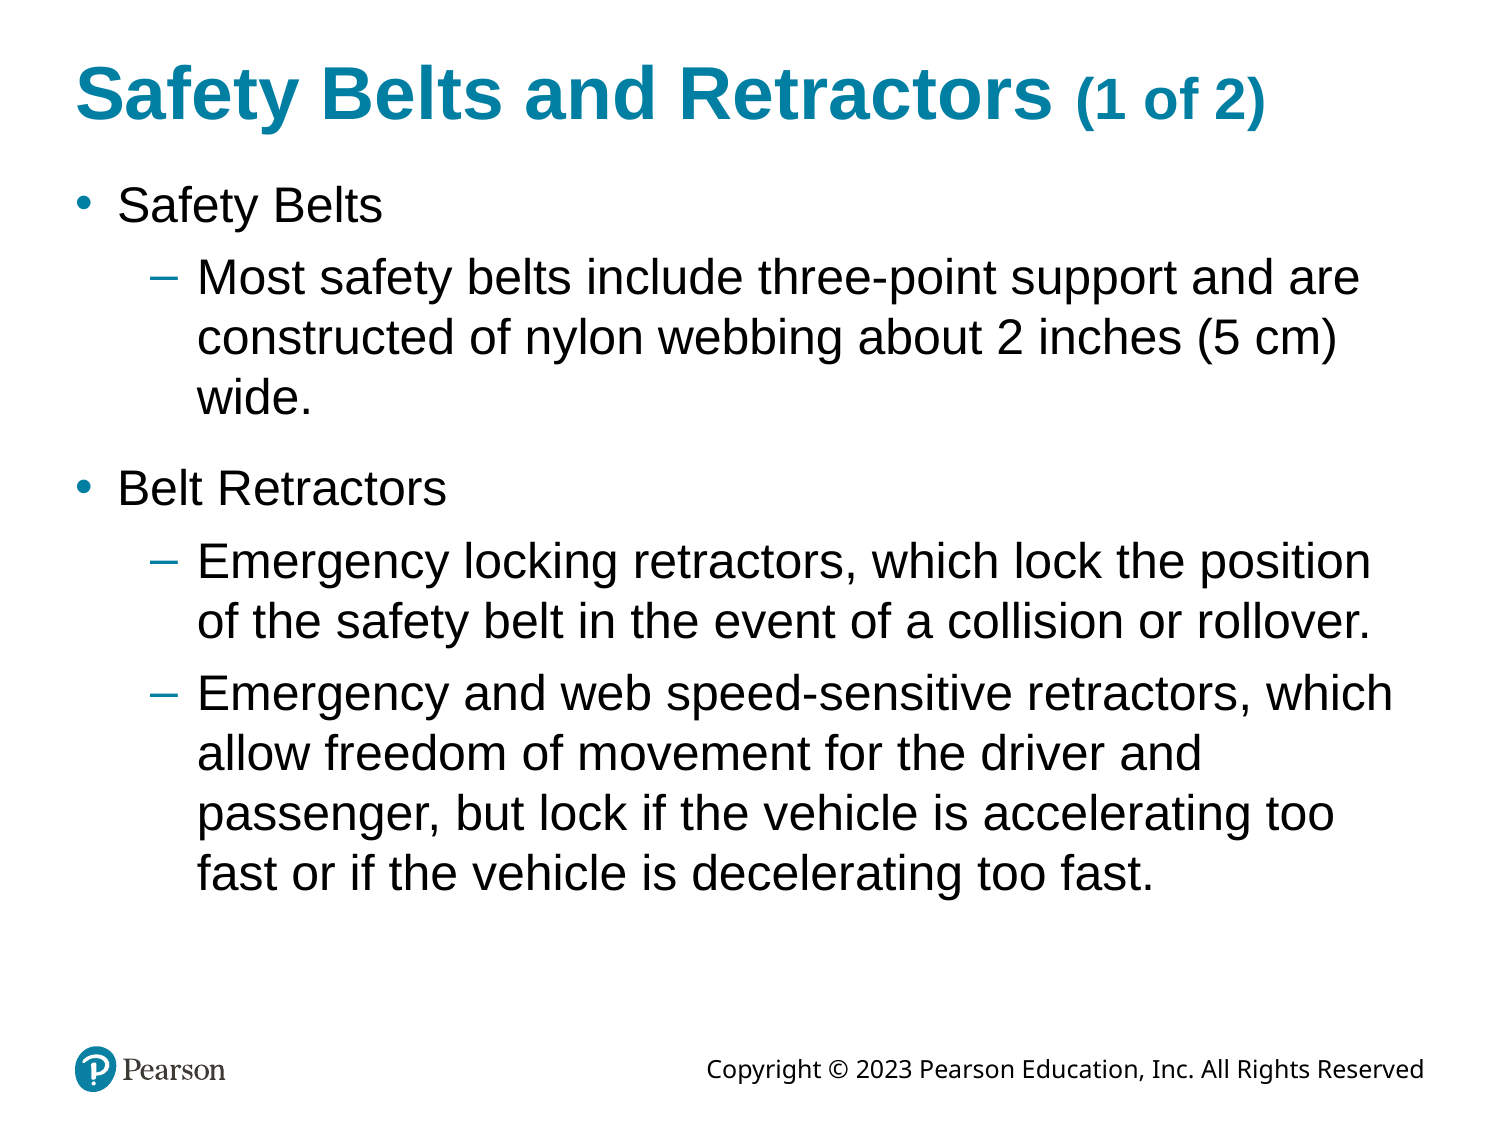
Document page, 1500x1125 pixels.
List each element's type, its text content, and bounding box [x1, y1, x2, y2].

title Safety Belts and Retractors (1 of 2) [75, 37, 1425, 164]
list Safety Belts Most safety belts include three-point support and are constructed of nylon webbing about 2 inches (5 cm) wide. Belt Retractors Emergency locking retractors, which lock the position of the safety belt in the event of a collision or rollover. Emergency and web speed-sensitive retractors, which allow freedom of movement for the driver and passenger, but lock if the vehicle is accelerating too fast or if the vehicle is decelerating too fast. [75, 164, 1425, 909]
